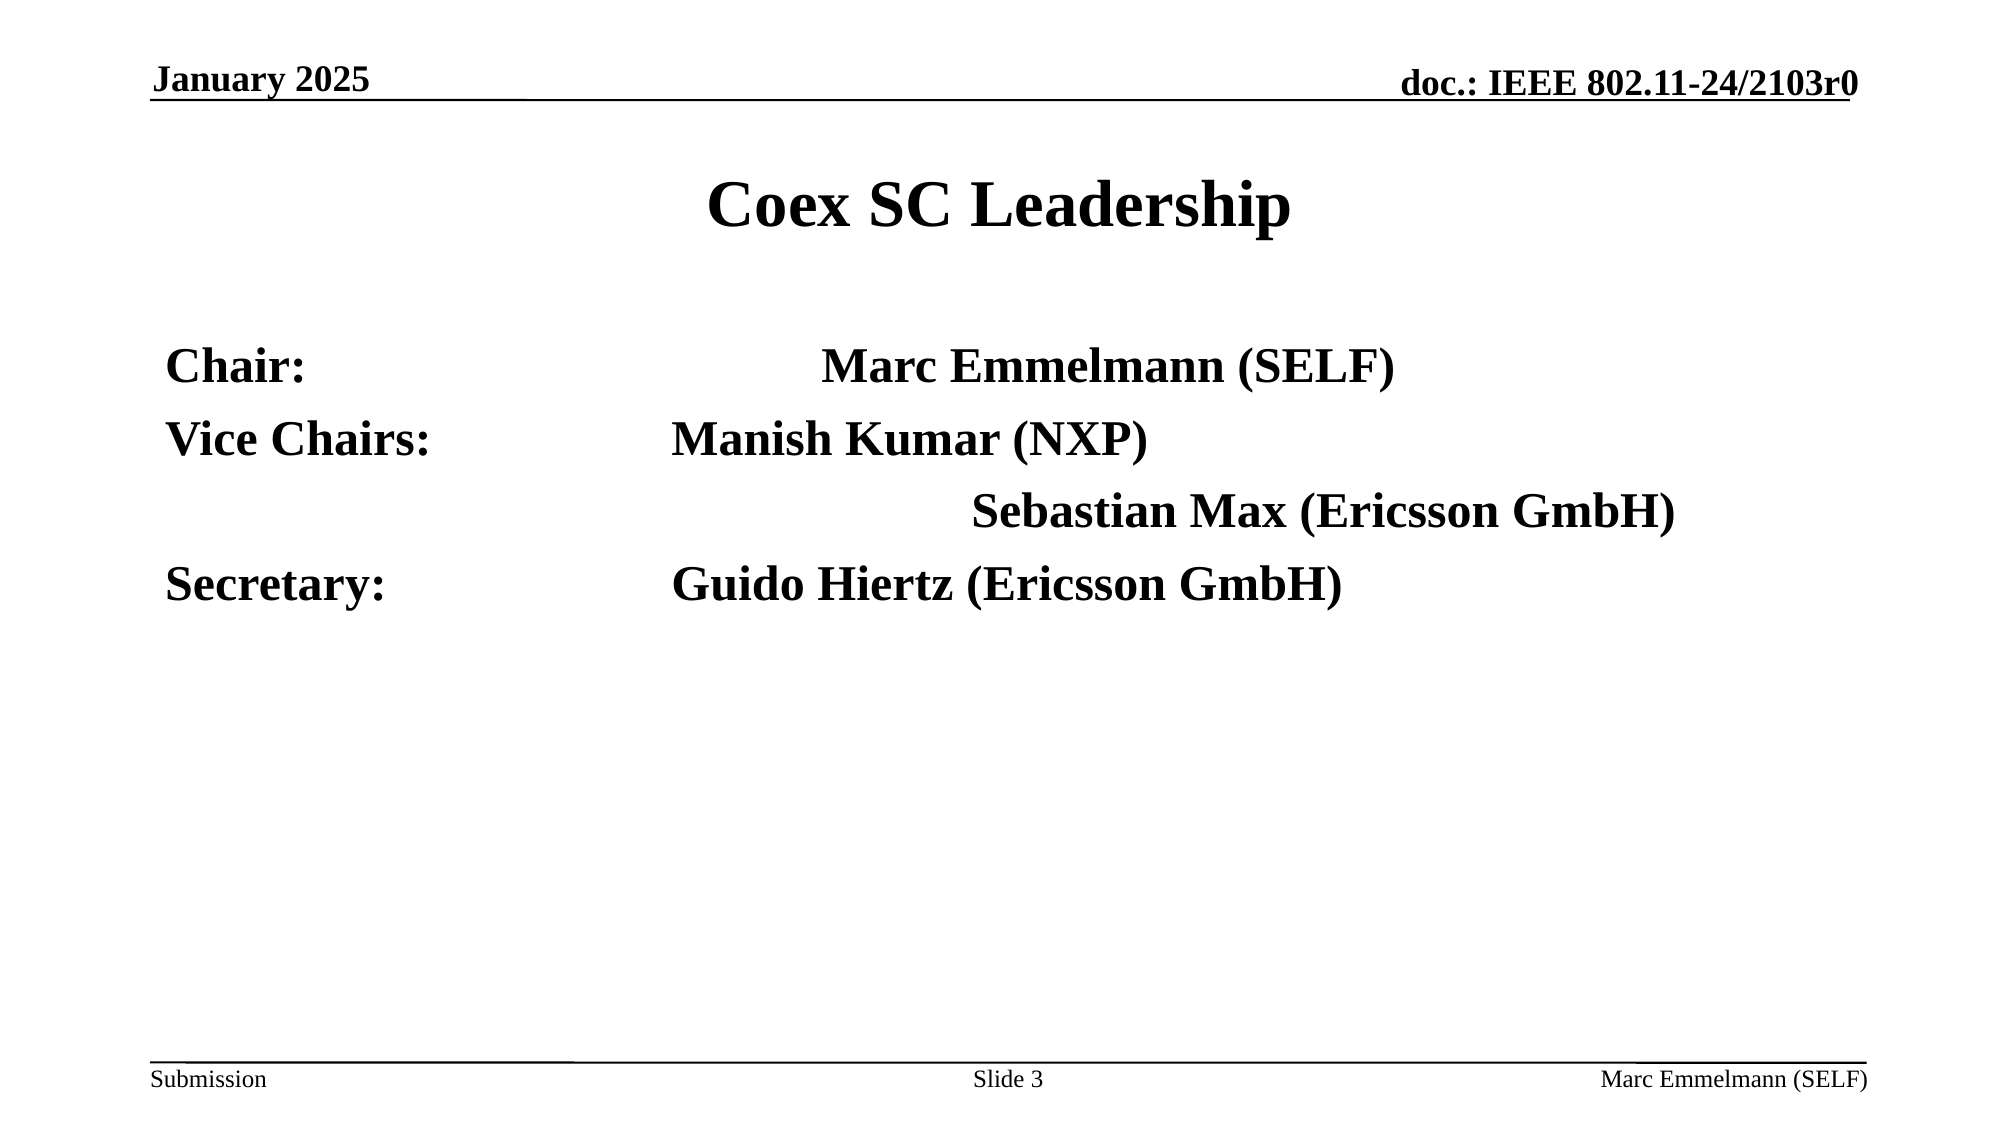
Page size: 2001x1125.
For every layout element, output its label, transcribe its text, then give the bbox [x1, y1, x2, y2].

title Coex SC Leadership [149, 112, 1850, 288]
list Chair: Marc Emmelmann (SELF) Vice Chairs: Manish Kumar (NXP) Sebastian Max (Ericsson GmbH) Secretary: Guido Hiertz (Ericsson GmbH) [149, 324, 1850, 1000]
slide_number Slide 3 [950, 1061, 1067, 1123]
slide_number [152, 54, 563, 100]
footer Marc Emmelmann (SELF) [1171, 1061, 1869, 1093]
